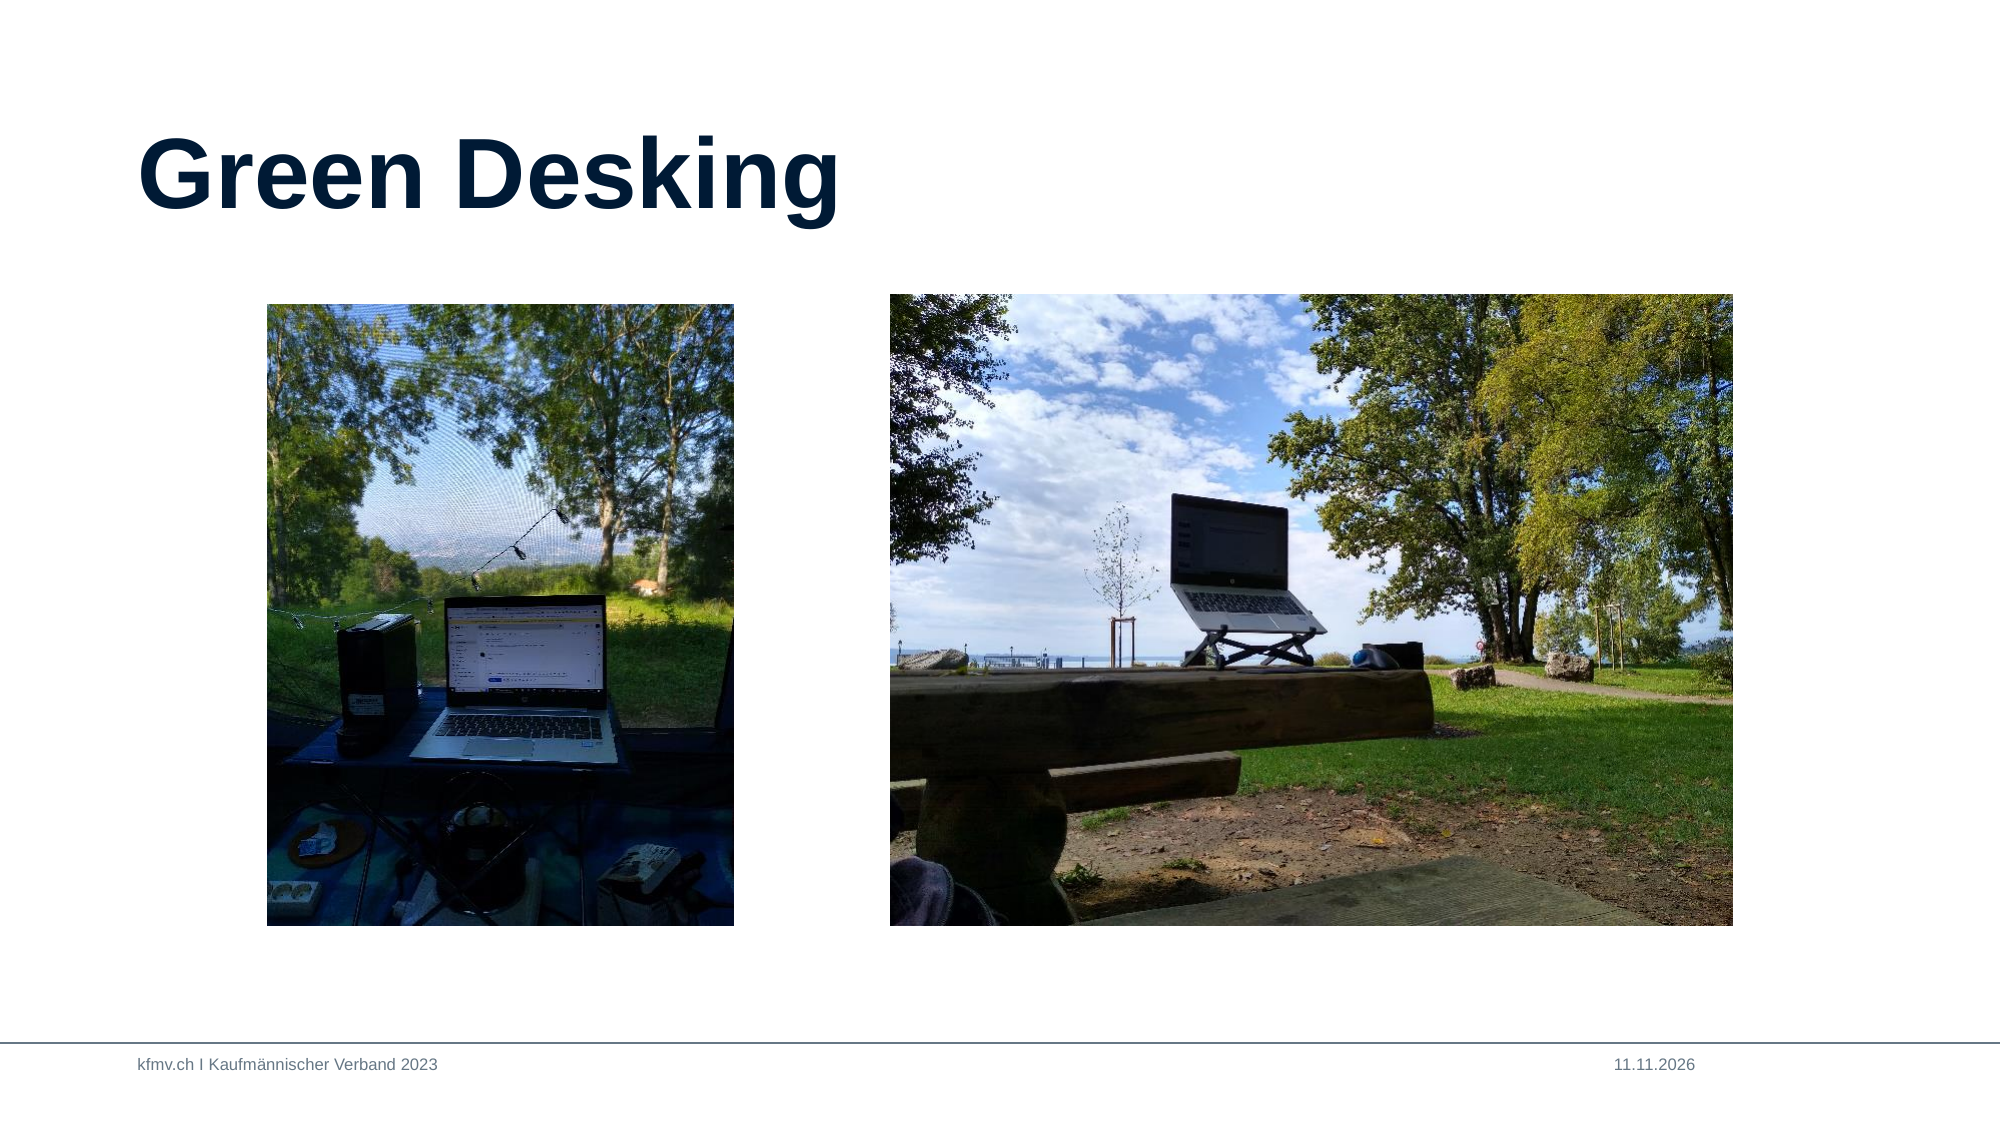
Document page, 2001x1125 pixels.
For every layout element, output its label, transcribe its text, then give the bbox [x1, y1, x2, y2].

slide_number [1577, 1033, 1733, 1094]
picture [890, 294, 1733, 926]
picture [267, 863, 282, 868]
picture [267, 304, 734, 926]
footer kfmv.ch I Kaufmännischer Verband 2023 [137, 1033, 1421, 1094]
title Green Desking [137, 59, 1863, 278]
